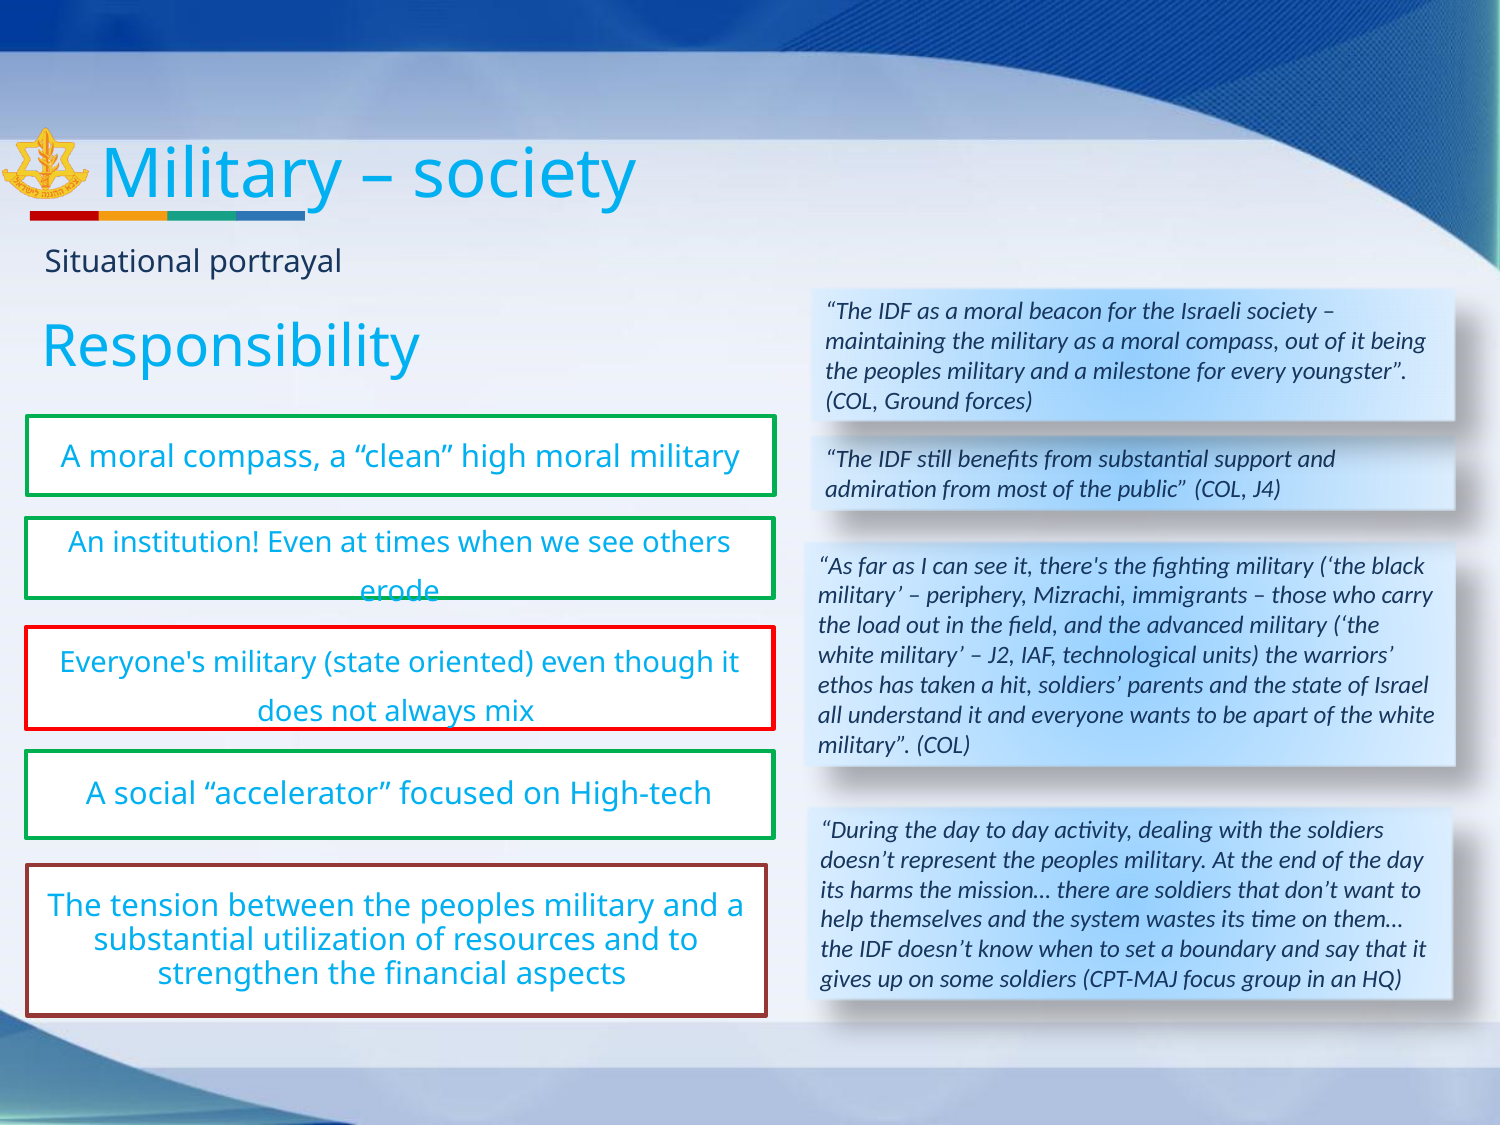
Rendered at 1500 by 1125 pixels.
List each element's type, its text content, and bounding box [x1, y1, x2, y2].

text_box Everyone's military (state oriented) even though it does not always mix [24, 625, 776, 731]
text_box Situational portrayal [29, 234, 562, 287]
text_box “During the day to day activity, dealing with the soldiers doesn’t represent the peoples military. At the end of the day its harms the mission… there are soldiers that don’t want to help themselves and the system wastes its time on them… the IDF doesn’t know when to set a boundary and say that it gives up on some soldiers (CPT-MAJ focus group in an HQ) [808, 808, 1452, 1000]
picture [0, 0, 1500, 1125]
text_box The tension between the peoples military and a substantial utilization of resources and to strengthen the financial aspects [25, 863, 768, 1018]
text_box A social “accelerator” focused on High-tech [24, 749, 776, 840]
text_box An institution! Even at times when we see others erode [24, 516, 776, 600]
text_box Military – society [90, 121, 803, 219]
text_box “The IDF as a moral beacon for the Israeli society – maintaining the military as a moral compass, out of it being the peoples military and a milestone for every youngster”. (COL, Ground forces) [812, 289, 1456, 421]
text_box “The IDF still benefits from substantial support and admiration from most of the public” (COL, J4) [812, 437, 1454, 510]
text_box “As far as I can see it, there's the fighting military (‘the black military’ – periphery, Mizrachi, immigrants – those who carry the load out in the field, and the advanced military (‘the white military’ – J2, IAF, technological units) the warriors’ ethos has taken a hit, soldiers’ parents and the state of Israel all understand it and everyone wants to be apart of the white military”. (COL) [804, 543, 1456, 766]
text_box A moral compass, a “clean” high moral military [25, 414, 777, 497]
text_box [29, 210, 305, 221]
text_box Responsibility [26, 300, 497, 385]
